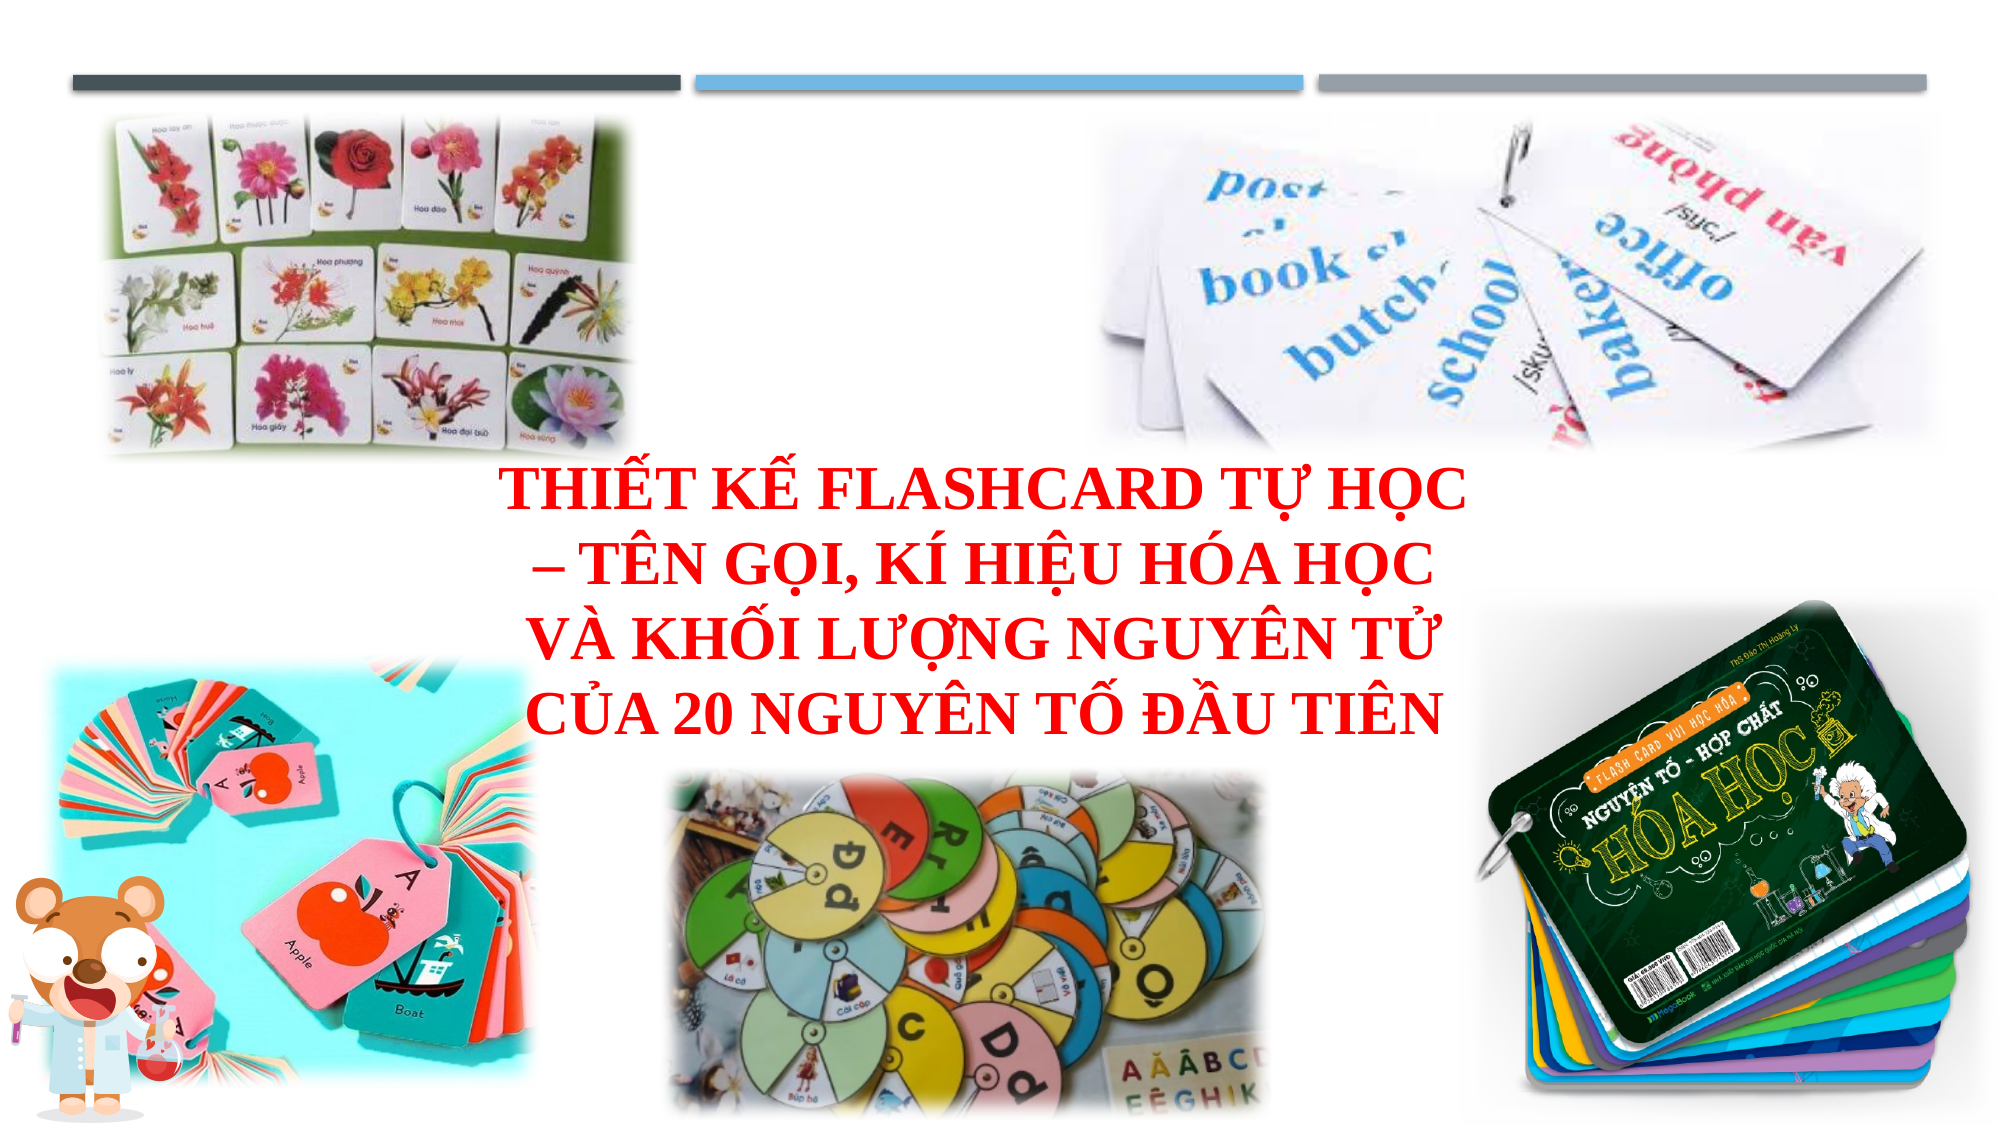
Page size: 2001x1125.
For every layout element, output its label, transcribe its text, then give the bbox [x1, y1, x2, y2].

picture [1458, 587, 1999, 1125]
picture [0, 651, 542, 1125]
picture [1085, 110, 1948, 456]
picture [94, 110, 642, 466]
picture [659, 763, 1273, 1123]
title THIẾT KẾ FLASHCARD TỰ HỌC – TÊN GỌI, KÍ HIỆU HÓA HỌC VÀ KHỐI LƯỢNG NGUYÊN TỬ CỦA 20 NGUYÊN TỐ ĐẦU TIÊN [481, 384, 1489, 755]
